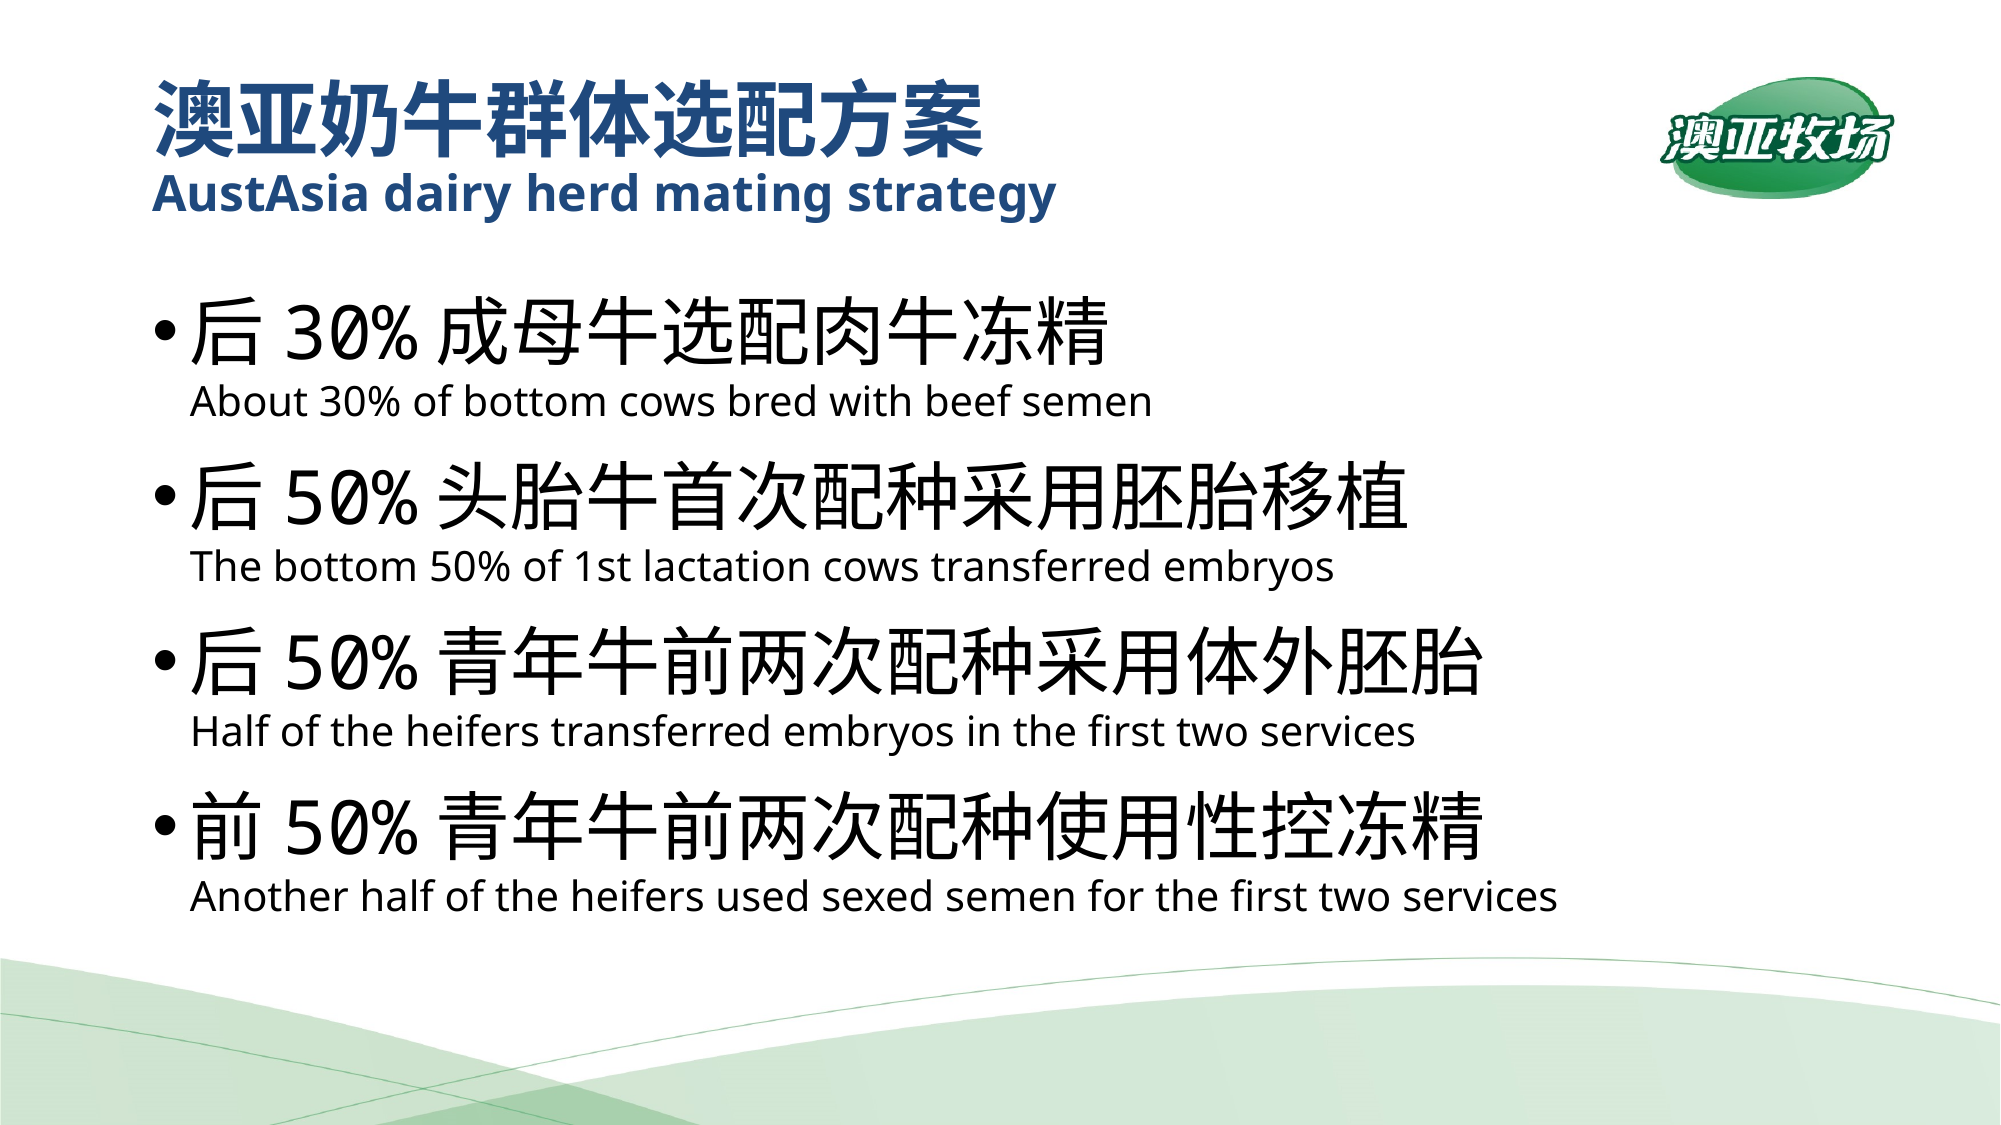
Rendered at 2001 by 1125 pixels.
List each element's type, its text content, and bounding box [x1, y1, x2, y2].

picture [0, 0, 2001, 1125]
title 澳亚奶牛群体选配方案 AustAsia dairy herd mating strategy [137, 71, 1881, 278]
list 后30%成母牛选配肉牛冻精 About 30% of bottom cows bred with beef semen 后50%头胎牛首次配种采用胚胎移植 The bottom 50% of 1st lactation cows transferred embryos 后50%青年牛前两次配种采用体外胚胎 Half of the heifers transferred embryos in the first two services 前50%青年牛前两次配种使用性控冻精 Another half of the heifers used sexed semen for the first two services [137, 277, 1745, 1013]
